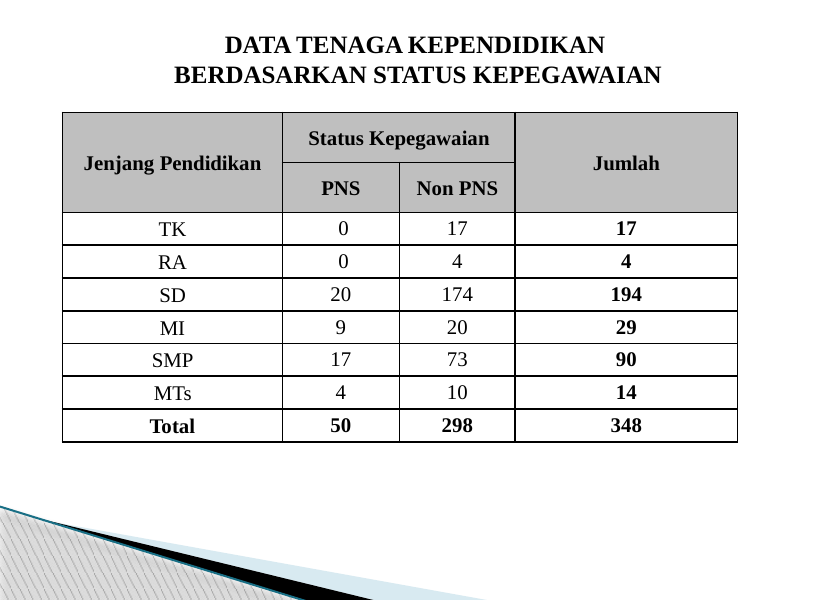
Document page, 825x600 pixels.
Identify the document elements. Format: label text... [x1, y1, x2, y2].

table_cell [283, 410, 399, 441]
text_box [49, 37, 788, 75]
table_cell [283, 344, 399, 375]
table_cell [63, 312, 282, 343]
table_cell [283, 213, 399, 244]
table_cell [400, 163, 514, 212]
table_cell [283, 377, 399, 408]
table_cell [400, 279, 514, 310]
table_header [63, 113, 282, 212]
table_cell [400, 312, 514, 343]
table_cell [283, 312, 399, 343]
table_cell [63, 279, 282, 310]
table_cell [63, 246, 282, 277]
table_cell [400, 344, 514, 375]
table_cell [63, 410, 282, 441]
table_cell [400, 410, 514, 441]
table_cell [63, 377, 282, 408]
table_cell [400, 377, 514, 408]
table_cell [400, 246, 514, 277]
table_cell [283, 279, 399, 310]
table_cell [516, 213, 737, 244]
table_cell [63, 213, 282, 244]
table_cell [516, 279, 737, 310]
table_cell 3 [0, 510, 295, 600]
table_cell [63, 344, 282, 375]
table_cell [516, 344, 737, 375]
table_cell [283, 163, 399, 212]
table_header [516, 113, 737, 212]
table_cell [283, 246, 399, 277]
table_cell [516, 410, 737, 441]
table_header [283, 113, 514, 162]
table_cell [516, 377, 737, 408]
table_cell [400, 213, 514, 244]
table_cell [516, 312, 737, 343]
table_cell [516, 246, 737, 277]
